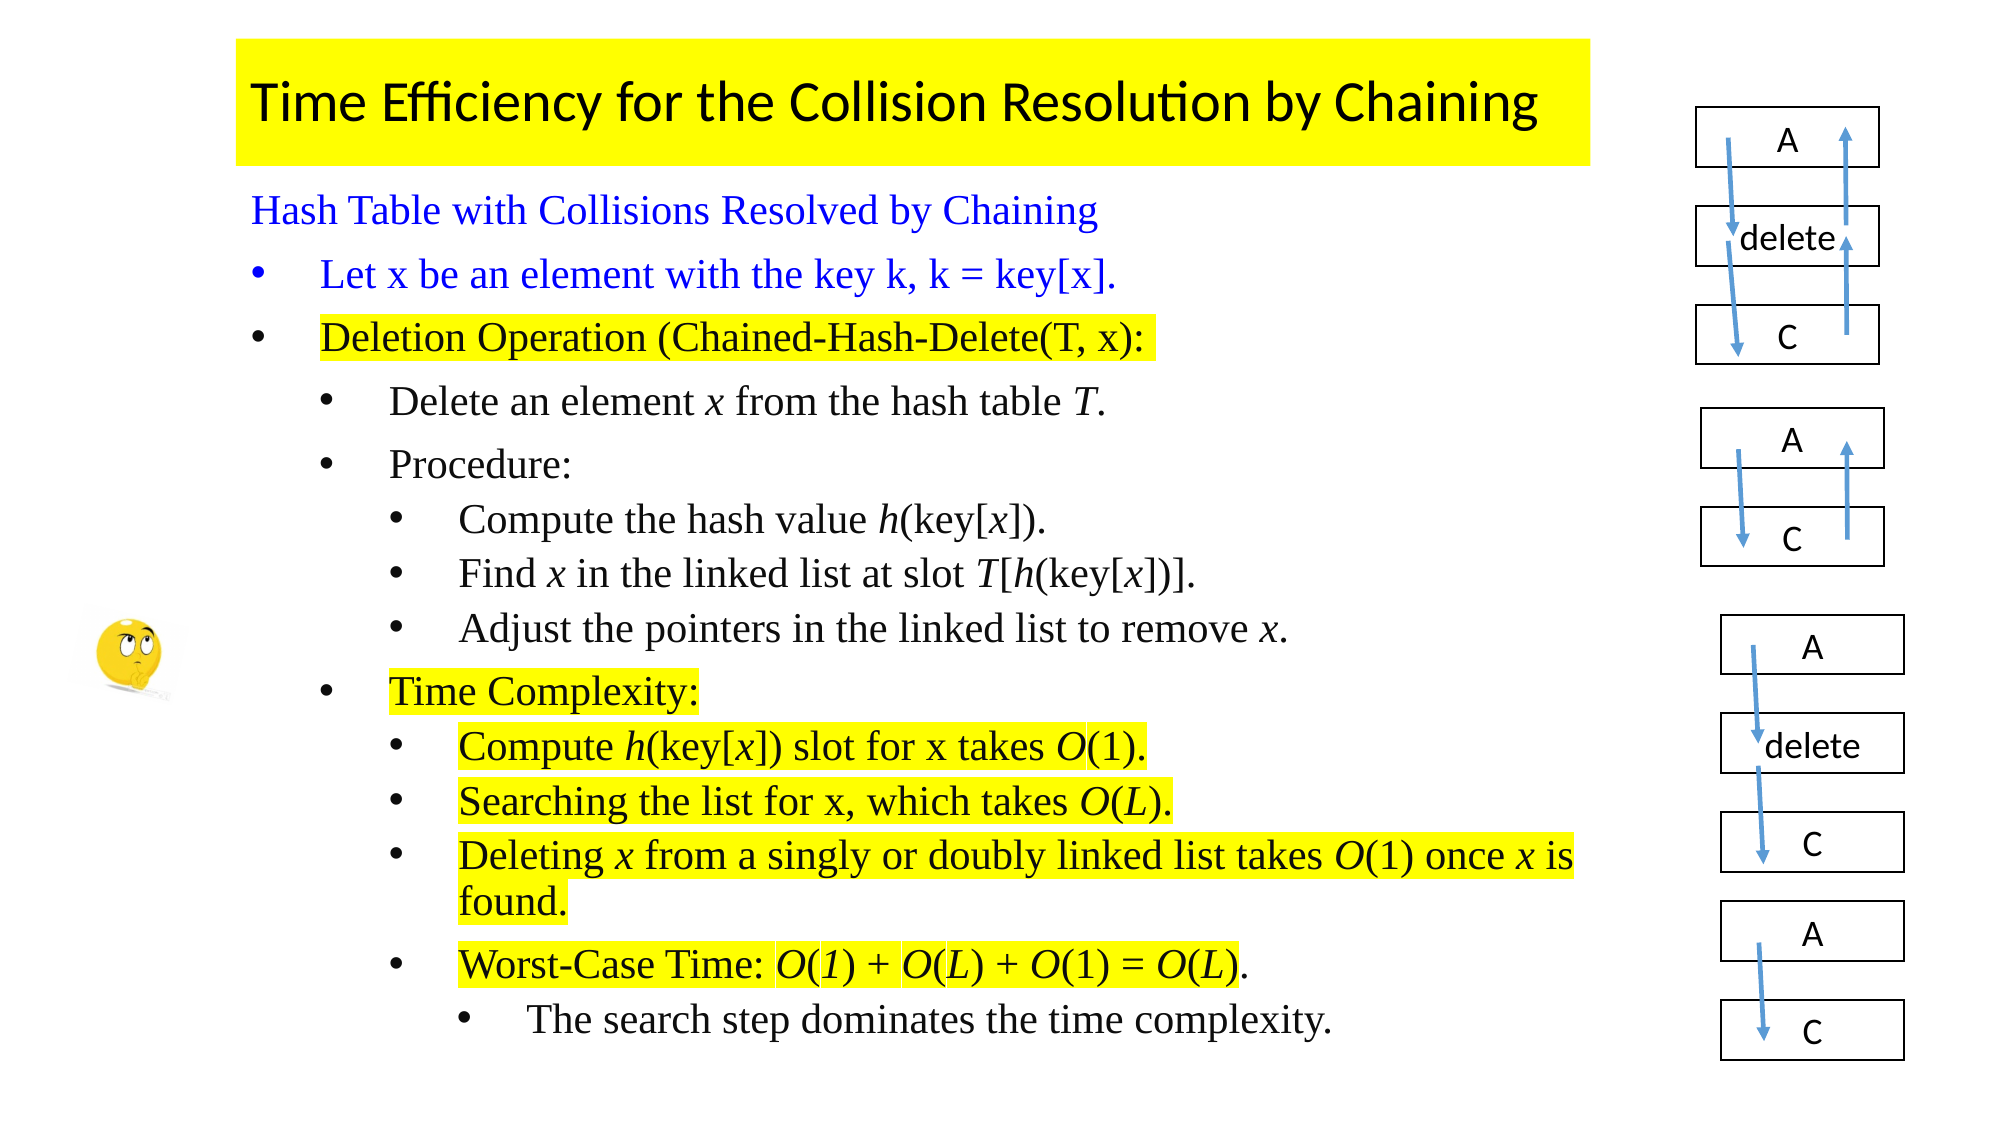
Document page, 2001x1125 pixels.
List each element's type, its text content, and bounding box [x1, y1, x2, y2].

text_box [1758, 765, 1764, 865]
text_box delete [1720, 712, 1905, 774]
title Time Efficiency for the Collision Resolution by Chaining [235, 38, 1591, 166]
list Hash Table with Collisions Resolved by Chaining Let x be an element with the key k, k = key[x]. Deletion Operation (Chained-Hash-Delete(T, x): Delete an element x from the hash table T. Procedure: Compute the hash value h(key[x]). Find x in the linked list at slot T[h(key[x])]. Adjust the pointers in the linked list to remove x. Time Complexity: Compute h(key[x]) slot for x takes O(1). Searching the list for x, which takes O(L). Deleting x from a singly or doubly linked list takes O(1) once x is found. Worst-Case Time: O(1) + O(L) + O(1) = O(L). The search step dominates the time complexity. [235, 180, 1636, 1061]
text_box C [1720, 999, 1905, 1061]
text_box A [1720, 900, 1905, 962]
text_box A [1700, 407, 1885, 469]
text_box A [1695, 106, 1880, 168]
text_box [1758, 942, 1765, 1042]
text_box C [1720, 811, 1905, 873]
picture [68, 604, 188, 704]
text_box C [1700, 506, 1885, 567]
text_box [1728, 137, 1734, 237]
text_box C [1695, 304, 1880, 365]
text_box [1738, 449, 1744, 548]
text_box delete [1695, 205, 1880, 267]
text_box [1728, 240, 1739, 357]
text_box A [1720, 614, 1905, 675]
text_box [1753, 644, 1759, 744]
